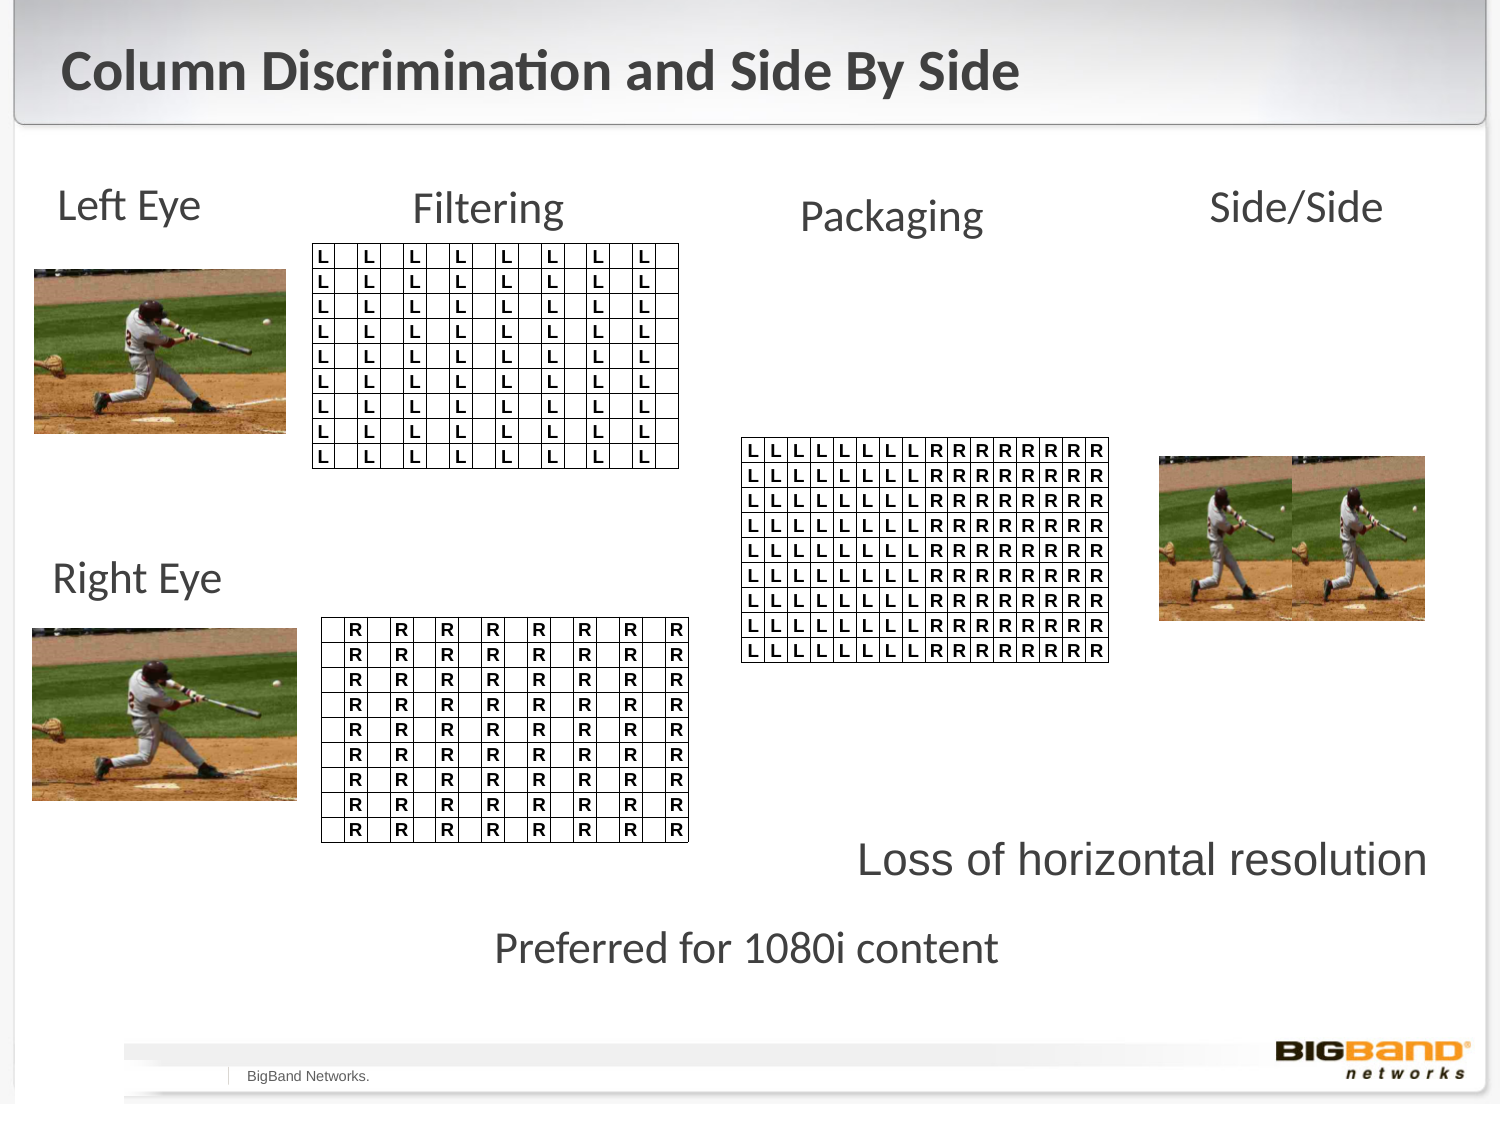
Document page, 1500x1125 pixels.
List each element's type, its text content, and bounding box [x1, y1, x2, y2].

table_cell L [587, 444, 609, 468]
table_cell L [903, 613, 925, 637]
table_cell [414, 793, 435, 817]
table_cell [427, 419, 449, 443]
table_cell R [436, 793, 458, 817]
table_cell [565, 444, 586, 468]
table_cell [473, 419, 495, 443]
table_cell R [1017, 463, 1039, 487]
table_cell L [313, 444, 334, 468]
table_cell L [788, 638, 810, 662]
table_cell R [1063, 588, 1085, 612]
table_cell R [436, 643, 458, 667]
table_cell [597, 793, 619, 817]
table_cell R [528, 668, 550, 692]
table_cell L [880, 513, 902, 537]
table_cell L [880, 588, 902, 612]
table_cell [459, 668, 481, 692]
table_cell L [880, 563, 902, 587]
title Column Discrimination and Side By Side [46, 0, 1431, 145]
table_cell R [926, 488, 947, 512]
table_cell R [574, 643, 596, 667]
table_header R [1063, 438, 1085, 462]
table_cell R [482, 668, 504, 692]
table_cell R [345, 693, 367, 717]
table_header [656, 244, 678, 268]
table_header R [1017, 438, 1039, 462]
table_cell [505, 743, 527, 767]
table_cell L [834, 613, 856, 637]
table_cell R [926, 538, 947, 562]
table_cell R [926, 513, 947, 537]
table_header R [1086, 438, 1108, 462]
table_cell R [620, 718, 642, 742]
table_header L [587, 244, 609, 268]
table_cell L [788, 513, 810, 537]
table_header [519, 244, 541, 268]
table_cell L [633, 444, 655, 468]
table_header L [542, 244, 564, 268]
table_cell R [574, 743, 596, 767]
table_cell L [404, 319, 426, 343]
table_cell [381, 444, 403, 468]
table_cell R [528, 718, 550, 742]
table_cell [427, 344, 449, 368]
table_cell R [994, 463, 1016, 487]
table_cell L [496, 269, 518, 293]
table_cell [381, 394, 403, 418]
table_cell [368, 818, 390, 842]
table_cell L [450, 419, 472, 443]
table_header [643, 618, 665, 642]
table_cell L [358, 369, 380, 393]
table_cell R [528, 743, 550, 767]
text_box Preferred for 1080i content [479, 909, 1015, 980]
table_cell [643, 693, 665, 717]
table_cell [565, 369, 586, 393]
table_header [565, 244, 586, 268]
table_cell L [313, 419, 334, 443]
table_cell L [765, 538, 787, 562]
table_header R [436, 618, 458, 642]
table_cell R [345, 743, 367, 767]
table_header [335, 244, 357, 268]
table_cell [597, 643, 619, 667]
table_cell R [391, 693, 413, 717]
table_cell R [620, 693, 642, 717]
table_cell R [948, 513, 970, 537]
table_cell [459, 818, 481, 842]
table_cell L [313, 369, 334, 393]
table_cell [368, 768, 390, 792]
table_cell L [857, 613, 879, 637]
table_header R [345, 618, 367, 642]
table_cell [519, 269, 541, 293]
table_cell [656, 344, 678, 368]
table_header R [994, 438, 1016, 462]
table_cell [381, 419, 403, 443]
table_cell R [1040, 563, 1062, 587]
table_cell R [1040, 638, 1062, 662]
table_cell [610, 419, 632, 443]
table_cell L [542, 369, 564, 393]
table_cell [505, 668, 527, 692]
table_cell [505, 643, 527, 667]
table_cell [656, 369, 678, 393]
table_cell [473, 394, 495, 418]
table_cell R [528, 693, 550, 717]
table_cell L [880, 538, 902, 562]
table_cell L [903, 463, 925, 487]
table_cell [414, 693, 435, 717]
table_header [381, 244, 403, 268]
table_cell R [391, 668, 413, 692]
table_cell R [620, 818, 642, 842]
table_cell R [994, 588, 1016, 612]
table_cell R [971, 588, 993, 612]
table_header [505, 618, 527, 642]
table_cell [322, 743, 344, 767]
table_cell [643, 818, 665, 842]
table_cell [643, 768, 665, 792]
table_header L [880, 438, 902, 462]
table_cell [551, 643, 573, 667]
table_cell [335, 444, 357, 468]
table_cell R [971, 488, 993, 512]
table_cell R [948, 463, 970, 487]
table_cell [322, 668, 344, 692]
table_cell L [903, 488, 925, 512]
table_cell R [1017, 613, 1039, 637]
table_header L [834, 438, 856, 462]
table_cell R [1040, 463, 1062, 487]
table_header R [1040, 438, 1062, 462]
table_cell [459, 768, 481, 792]
table_cell L [834, 563, 856, 587]
table_cell L [542, 269, 564, 293]
table_cell [597, 818, 619, 842]
table_cell [610, 344, 632, 368]
table_cell R [1017, 588, 1039, 612]
table_cell R [482, 693, 504, 717]
text_box Filtering [397, 170, 580, 240]
table_cell L [358, 444, 380, 468]
table_cell R [1017, 488, 1039, 512]
table_cell [427, 319, 449, 343]
table_cell L [742, 588, 764, 612]
table_cell L [765, 563, 787, 587]
table_header [459, 618, 481, 642]
table_cell L [765, 513, 787, 537]
table_cell R [482, 768, 504, 792]
table_cell L [358, 269, 380, 293]
table_cell L [450, 269, 472, 293]
table_cell R [666, 743, 688, 767]
table_cell L [313, 344, 334, 368]
table_cell L [834, 638, 856, 662]
table_cell [368, 718, 390, 742]
text_box Packaging [785, 178, 999, 248]
table_cell R [482, 643, 504, 667]
table_cell [519, 294, 541, 318]
table_cell L [358, 394, 380, 418]
table_cell L [633, 269, 655, 293]
table_cell [610, 294, 632, 318]
table_cell [368, 793, 390, 817]
table_cell [335, 394, 357, 418]
table_cell L [542, 319, 564, 343]
table_cell L [542, 344, 564, 368]
table_cell L [542, 294, 564, 318]
table_cell L [404, 369, 426, 393]
table_cell R [1017, 538, 1039, 562]
table_cell R [994, 613, 1016, 637]
table_cell L [542, 394, 564, 418]
table_cell [551, 693, 573, 717]
table_cell L [765, 588, 787, 612]
table_header L [404, 244, 426, 268]
table_header L [788, 438, 810, 462]
table_cell L [834, 488, 856, 512]
table_cell [335, 419, 357, 443]
table_cell [473, 369, 495, 393]
table_cell L [313, 294, 334, 318]
table_cell L [834, 538, 856, 562]
table_cell R [574, 818, 596, 842]
table_cell [335, 269, 357, 293]
table_header L [313, 244, 334, 268]
table_cell [322, 818, 344, 842]
table_cell L [857, 463, 879, 487]
table_cell L [358, 344, 380, 368]
table_cell R [971, 638, 993, 662]
table_cell L [496, 294, 518, 318]
table_cell [519, 419, 541, 443]
table_cell L [496, 344, 518, 368]
table_cell R [1017, 638, 1039, 662]
table_cell R [345, 718, 367, 742]
table_cell L [742, 463, 764, 487]
table_cell [656, 394, 678, 418]
table_cell R [482, 718, 504, 742]
table_header R [528, 618, 550, 642]
table_cell [473, 344, 495, 368]
table_cell R [528, 793, 550, 817]
table_cell R [620, 793, 642, 817]
table_cell L [811, 538, 833, 562]
table_cell [427, 394, 449, 418]
table_cell L [542, 444, 564, 468]
table_cell L [496, 419, 518, 443]
table_cell [505, 793, 527, 817]
table_cell [335, 344, 357, 368]
table_cell L [404, 269, 426, 293]
table_cell [610, 394, 632, 418]
table_cell L [587, 294, 609, 318]
table_cell [610, 369, 632, 393]
table_cell L [742, 563, 764, 587]
table_cell [610, 444, 632, 468]
table_header [551, 618, 573, 642]
table_cell L [404, 419, 426, 443]
table_cell R [948, 638, 970, 662]
table_cell R [436, 668, 458, 692]
table_cell L [742, 613, 764, 637]
table_header L [857, 438, 879, 462]
table_cell L [811, 613, 833, 637]
table_cell R [948, 563, 970, 587]
table_cell L [903, 588, 925, 612]
table_header [473, 244, 495, 268]
table_cell R [345, 818, 367, 842]
table_cell R [1063, 513, 1085, 537]
table_cell L [857, 538, 879, 562]
table_cell R [994, 488, 1016, 512]
table_cell R [1086, 488, 1108, 512]
table_cell R [436, 768, 458, 792]
table_header R [574, 618, 596, 642]
table_cell [414, 768, 435, 792]
table_cell L [765, 613, 787, 637]
table_cell R [666, 718, 688, 742]
table_cell L [587, 369, 609, 393]
table_cell R [436, 693, 458, 717]
table_cell L [880, 613, 902, 637]
table_cell R [391, 768, 413, 792]
table_cell L [857, 488, 879, 512]
table_cell L [903, 513, 925, 537]
table_header L [633, 244, 655, 268]
table_cell L [834, 513, 856, 537]
text_box [31, 158, 1394, 287]
table_cell [414, 743, 435, 767]
table_header L [811, 438, 833, 462]
table_header R [666, 618, 688, 642]
table_cell [322, 768, 344, 792]
table_cell L [404, 444, 426, 468]
table_cell R [1063, 638, 1085, 662]
table_cell L [834, 588, 856, 612]
text_box Right Eye [37, 540, 238, 611]
table_header [322, 618, 344, 642]
table_cell L [587, 319, 609, 343]
table_header R [391, 618, 413, 642]
table_cell R [1040, 488, 1062, 512]
table_cell [656, 269, 678, 293]
table_cell R [345, 668, 367, 692]
table_cell L [788, 463, 810, 487]
table_cell [322, 718, 344, 742]
table_cell R [345, 793, 367, 817]
table_cell R [574, 793, 596, 817]
table_cell L [633, 419, 655, 443]
table_cell [551, 743, 573, 767]
table_cell R [948, 588, 970, 612]
table_cell L [857, 638, 879, 662]
table_cell R [620, 743, 642, 767]
table_cell [427, 294, 449, 318]
table_cell [335, 369, 357, 393]
table_cell L [765, 638, 787, 662]
table_cell [414, 668, 435, 692]
table_cell [551, 818, 573, 842]
table_cell L [788, 588, 810, 612]
table_header R [948, 438, 970, 462]
table_cell L [788, 563, 810, 587]
table_header L [496, 244, 518, 268]
table_cell [368, 743, 390, 767]
table_header R [620, 618, 642, 642]
table_cell R [574, 718, 596, 742]
table_cell R [1063, 488, 1085, 512]
table_cell R [436, 718, 458, 742]
table_cell [459, 793, 481, 817]
table_cell L [903, 538, 925, 562]
table_cell L [880, 463, 902, 487]
table_cell [610, 269, 632, 293]
table_cell [322, 693, 344, 717]
table_cell [610, 319, 632, 343]
table_header [368, 618, 390, 642]
table_cell [565, 269, 586, 293]
table_cell R [926, 613, 947, 637]
table_cell L [450, 444, 472, 468]
table_cell [505, 818, 527, 842]
table_header L [358, 244, 380, 268]
table_cell [368, 643, 390, 667]
table_cell L [633, 294, 655, 318]
table_cell [565, 294, 586, 318]
table_cell [381, 369, 403, 393]
table_cell L [404, 394, 426, 418]
table_header L [903, 438, 925, 462]
table_cell [381, 294, 403, 318]
table_cell [519, 319, 541, 343]
table_cell R [926, 563, 947, 587]
table_cell L [633, 369, 655, 393]
table_cell R [666, 768, 688, 792]
table_cell R [666, 643, 688, 667]
table_cell R [391, 743, 413, 767]
table_cell L [857, 563, 879, 587]
table_cell [643, 793, 665, 817]
table_cell [656, 319, 678, 343]
table_cell [368, 693, 390, 717]
table_cell [459, 643, 481, 667]
table_cell R [574, 768, 596, 792]
table_cell R [482, 743, 504, 767]
table_cell L [313, 319, 334, 343]
table_cell R [482, 818, 504, 842]
table_cell L [857, 588, 879, 612]
table_cell [519, 369, 541, 393]
table_cell [459, 718, 481, 742]
table_cell R [926, 588, 947, 612]
table_cell R [1086, 513, 1108, 537]
table_cell L [742, 538, 764, 562]
table_cell [565, 394, 586, 418]
table_cell L [811, 563, 833, 587]
table_cell L [404, 344, 426, 368]
table_cell L [880, 488, 902, 512]
table_cell R [391, 718, 413, 742]
table_cell R [1040, 513, 1062, 537]
table_cell L [811, 638, 833, 662]
table_cell L [788, 538, 810, 562]
table_cell L [633, 394, 655, 418]
table_cell R [948, 538, 970, 562]
table_cell R [574, 693, 596, 717]
table_cell [414, 718, 435, 742]
table_cell R [971, 513, 993, 537]
table_cell L [496, 394, 518, 418]
table_header [414, 618, 435, 642]
table_cell [473, 319, 495, 343]
table_cell L [811, 488, 833, 512]
table_cell R [666, 793, 688, 817]
table_cell [565, 419, 586, 443]
table_cell [551, 718, 573, 742]
table_cell R [436, 743, 458, 767]
table_cell R [994, 538, 1016, 562]
table_cell L [742, 513, 764, 537]
table_cell R [528, 643, 550, 667]
table_cell R [666, 668, 688, 692]
table_cell R [926, 463, 947, 487]
table_cell [459, 693, 481, 717]
table_cell [643, 668, 665, 692]
table_cell R [1086, 588, 1108, 612]
table_cell R [1086, 463, 1108, 487]
table_cell R [482, 793, 504, 817]
table_cell L [765, 488, 787, 512]
table_cell R [1017, 563, 1039, 587]
table_cell [473, 294, 495, 318]
table_cell L [450, 369, 472, 393]
table_cell L [496, 319, 518, 343]
table_cell R [971, 538, 993, 562]
table_cell R [345, 768, 367, 792]
table_header L [450, 244, 472, 268]
table_cell L [450, 344, 472, 368]
table_cell [551, 793, 573, 817]
table_cell [643, 643, 665, 667]
table_cell [368, 668, 390, 692]
table_cell [597, 693, 619, 717]
table_cell R [391, 643, 413, 667]
table_cell R [391, 793, 413, 817]
table_cell [597, 718, 619, 742]
table_cell L [811, 588, 833, 612]
table_cell [322, 643, 344, 667]
table_header [427, 244, 449, 268]
table_cell R [1063, 613, 1085, 637]
table_cell R [666, 693, 688, 717]
table_cell L [633, 344, 655, 368]
table_cell R [1063, 538, 1085, 562]
table_cell L [358, 294, 380, 318]
table_cell L [765, 463, 787, 487]
table_header R [926, 438, 947, 462]
table_cell [643, 718, 665, 742]
table_cell [597, 768, 619, 792]
table_cell R [1040, 588, 1062, 612]
table_cell L [358, 319, 380, 343]
table_cell L [788, 488, 810, 512]
table_cell [427, 269, 449, 293]
table_cell R [1063, 563, 1085, 587]
table_cell R [1040, 538, 1062, 562]
table_cell R [620, 768, 642, 792]
table_header R [971, 438, 993, 462]
table_cell [565, 319, 586, 343]
table_cell R [620, 643, 642, 667]
table_cell L [903, 638, 925, 662]
table_cell R [1063, 463, 1085, 487]
table_cell R [994, 638, 1016, 662]
table_cell L [788, 613, 810, 637]
table_cell R [971, 463, 993, 487]
table_cell L [857, 513, 879, 537]
table_cell [473, 269, 495, 293]
table_cell [519, 444, 541, 468]
table_header [610, 244, 632, 268]
table_cell L [450, 294, 472, 318]
table_cell R [994, 513, 1016, 537]
table_cell L [811, 463, 833, 487]
table_cell L [903, 563, 925, 587]
table_cell L [313, 394, 334, 418]
table_cell R [436, 818, 458, 842]
table_cell L [742, 488, 764, 512]
table_cell L [358, 419, 380, 443]
table_cell [656, 419, 678, 443]
table_cell [656, 294, 678, 318]
table_cell [459, 743, 481, 767]
table_cell R [948, 613, 970, 637]
table_cell L [834, 463, 856, 487]
table_cell R [1017, 513, 1039, 537]
table_cell [335, 294, 357, 318]
table_cell R [574, 668, 596, 692]
table_cell L [313, 269, 334, 293]
table_cell R [391, 818, 413, 842]
table_cell R [1040, 613, 1062, 637]
table_cell [381, 269, 403, 293]
table_cell [505, 768, 527, 792]
table_cell [381, 344, 403, 368]
table_cell [643, 743, 665, 767]
table_cell [427, 444, 449, 468]
table_cell R [666, 818, 688, 842]
table_cell R [528, 818, 550, 842]
table_cell L [450, 394, 472, 418]
table_header L [765, 438, 787, 462]
table_header [597, 618, 619, 642]
table_cell L [811, 513, 833, 537]
table_cell R [1086, 563, 1108, 587]
table_cell [414, 818, 435, 842]
table_cell L [496, 444, 518, 468]
table_cell [505, 718, 527, 742]
table_cell R [1086, 613, 1108, 637]
table_cell [427, 369, 449, 393]
table_cell [597, 668, 619, 692]
table_cell [519, 394, 541, 418]
text_box Left Eye [42, 167, 217, 237]
text_box Loss of horizontal resolution [842, 821, 1444, 892]
table_cell L [880, 638, 902, 662]
table_cell L [587, 419, 609, 443]
table_cell L [587, 344, 609, 368]
table_cell L [633, 319, 655, 343]
table_cell L [450, 319, 472, 343]
table_cell R [528, 768, 550, 792]
table_header L [742, 438, 764, 462]
table_cell [565, 344, 586, 368]
table_cell [656, 444, 678, 468]
table_cell L [587, 394, 609, 418]
table_cell R [948, 488, 970, 512]
table_cell [551, 768, 573, 792]
table_cell [519, 344, 541, 368]
table_cell L [496, 369, 518, 393]
table_cell R [1086, 638, 1108, 662]
table_cell [551, 668, 573, 692]
table_cell [473, 444, 495, 468]
table_cell R [345, 643, 367, 667]
picture [0, 0, 1500, 1104]
table_cell L [742, 638, 764, 662]
table_header R [482, 618, 504, 642]
table_cell [505, 693, 527, 717]
table_cell R [1086, 538, 1108, 562]
table_cell L [587, 269, 609, 293]
table_cell [335, 319, 357, 343]
table_cell L [404, 294, 426, 318]
table_cell [381, 319, 403, 343]
table_cell R [994, 563, 1016, 587]
table_cell [322, 793, 344, 817]
table_cell R [926, 638, 947, 662]
table_cell [414, 643, 435, 667]
table_cell R [971, 613, 993, 637]
table_cell L [542, 419, 564, 443]
table_cell [597, 743, 619, 767]
text_box Side/Side [1194, 168, 1399, 239]
table_cell R [971, 563, 993, 587]
table_cell R [620, 668, 642, 692]
